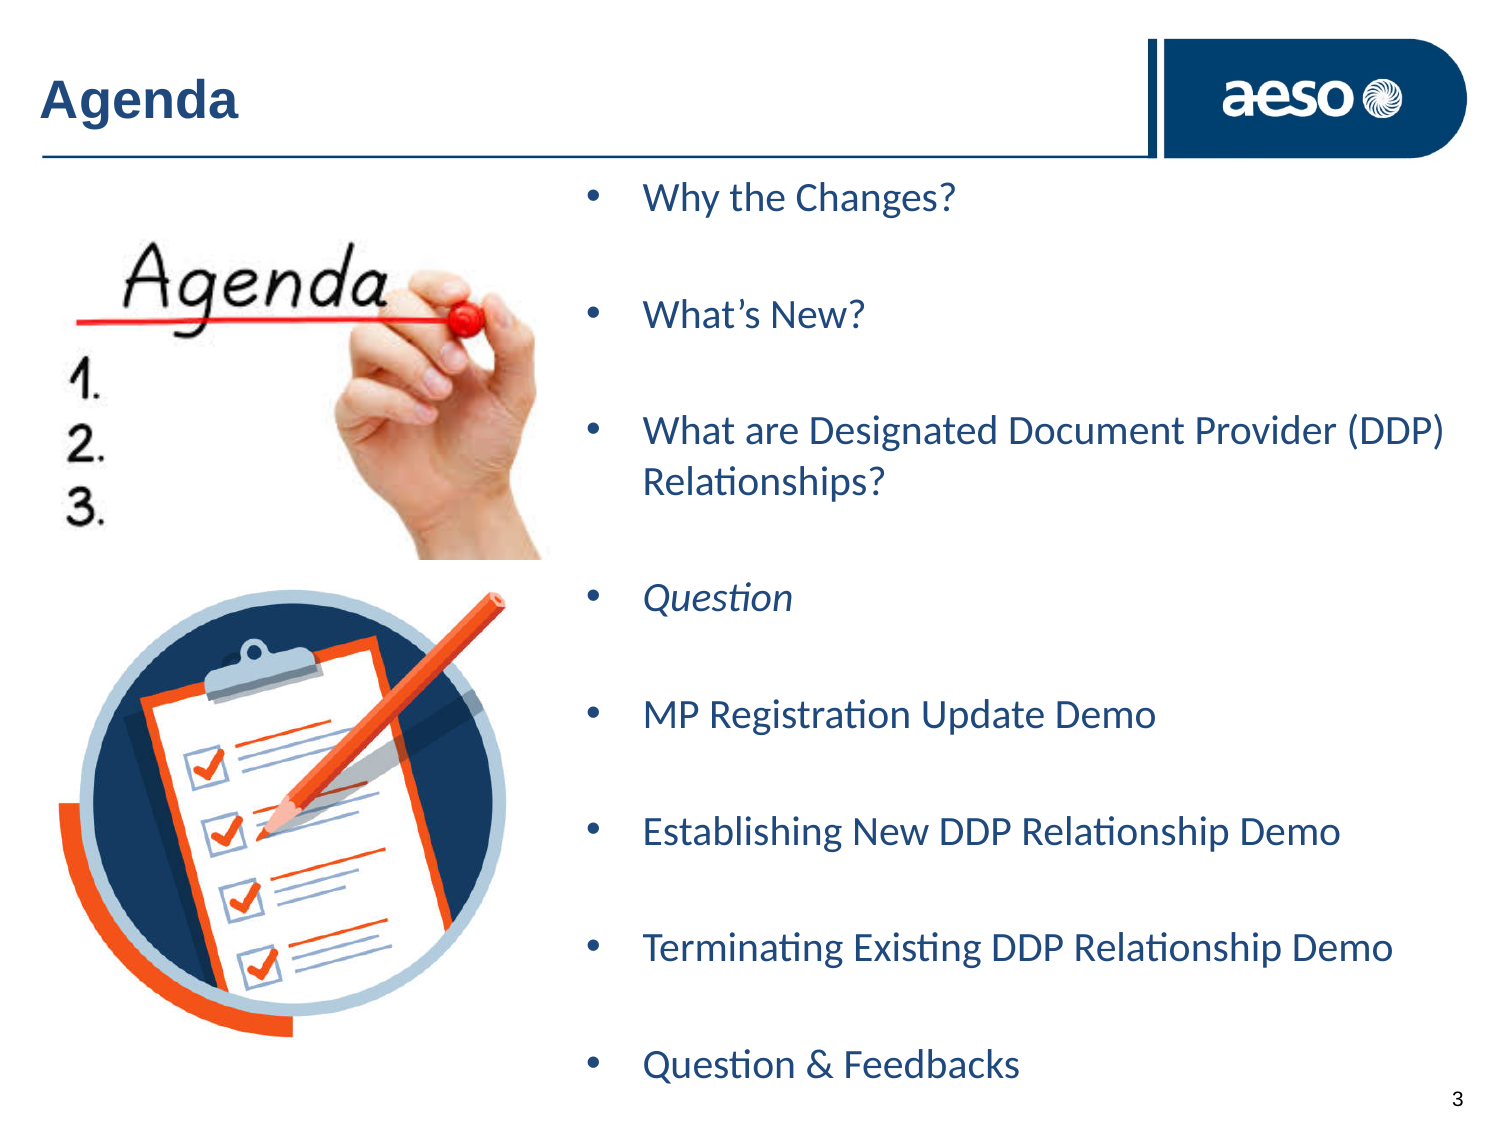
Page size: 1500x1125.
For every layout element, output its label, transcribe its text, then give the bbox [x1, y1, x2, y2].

slide_number 3 [1436, 1077, 1500, 1125]
title Agenda [24, 40, 1125, 154]
picture [17, 209, 558, 1079]
list Why the Changes? What’s New? What are Designated Document Provider (DDP) Relationships? Question MP Registration Update Demo Establishing New DDP Relationship Demo Terminating Existing DDP Relationship Demo Question & Feedbacks [571, 162, 1469, 1125]
picture [0, 0, 1500, 188]
